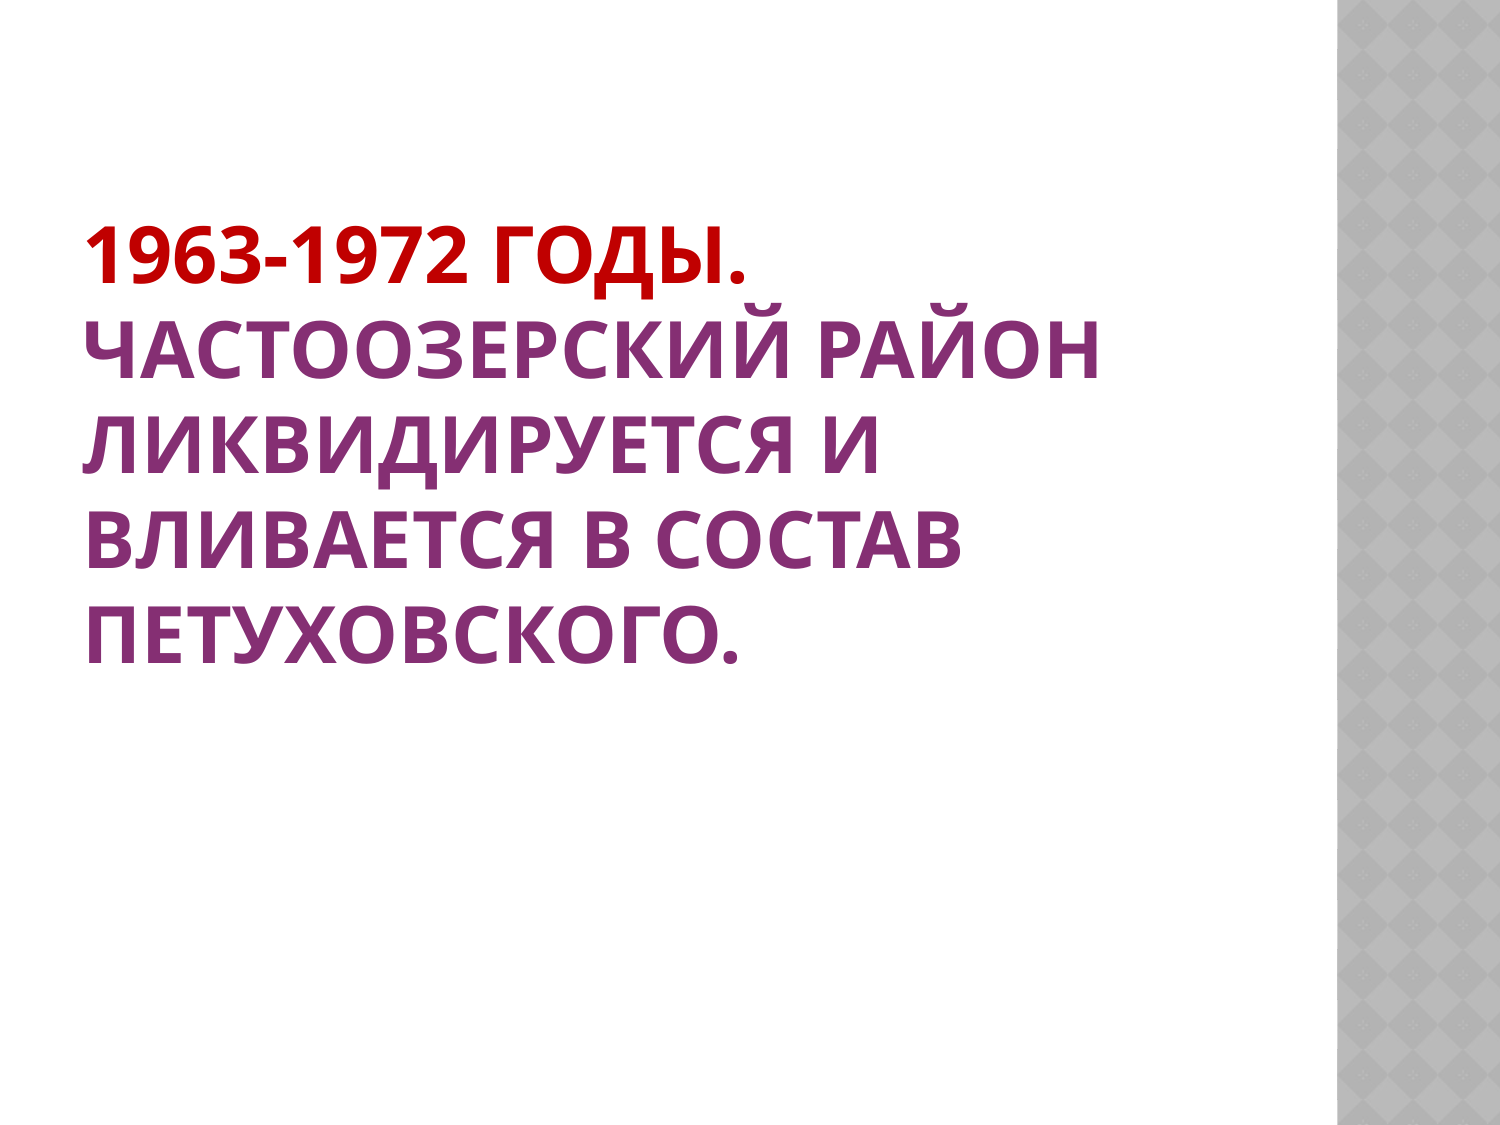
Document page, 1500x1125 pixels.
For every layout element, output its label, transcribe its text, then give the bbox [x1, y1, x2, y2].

title 1963-1972 годы. Частоозерский район ликвидируется и вливается в состав Петуховского. [75, 52, 1263, 680]
